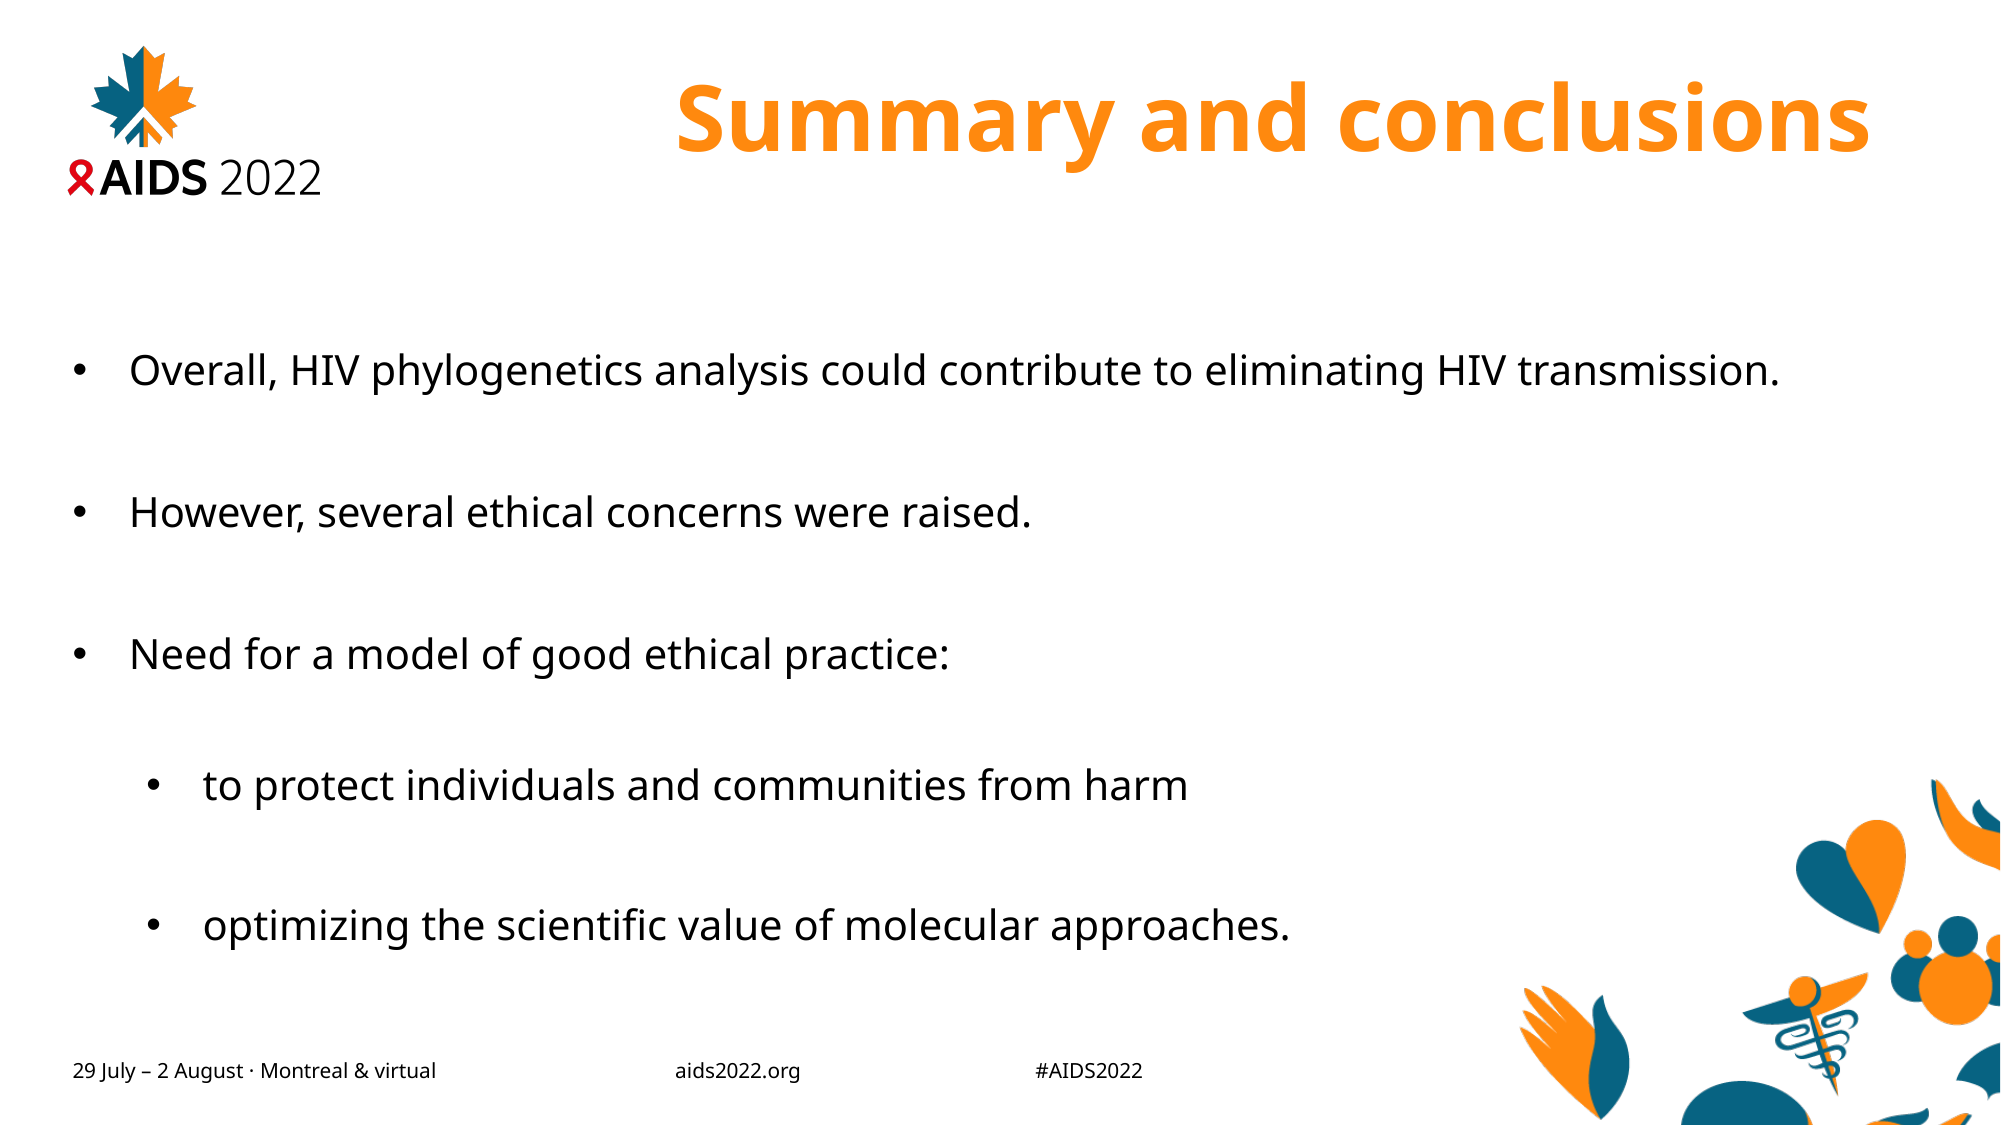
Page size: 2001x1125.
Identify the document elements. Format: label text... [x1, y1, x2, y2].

list Overall, HIV phylogenetics analysis could contribute to eliminating HIV transmission. However, several ethical concerns were raised. Need for a model of good ethical practice: to protect individuals and communities from harm optimizing the scientific value of molecular approaches. [72, 343, 1928, 1018]
picture [1829, 1066, 1835, 1075]
picture [41, 25, 343, 222]
picture [1440, 701, 2001, 1125]
title Summary and conclusions [675, 72, 1928, 274]
